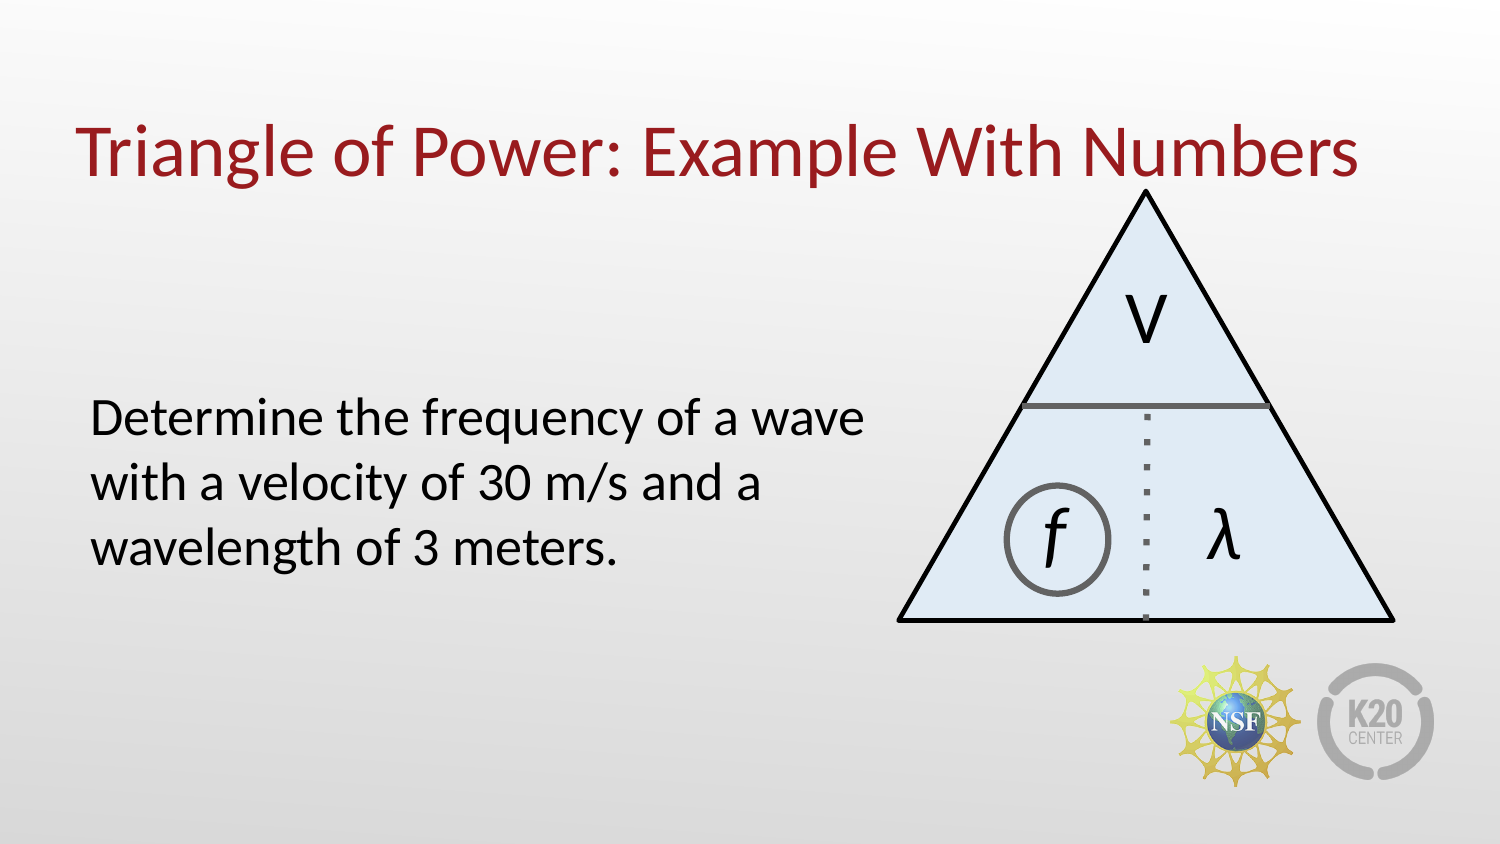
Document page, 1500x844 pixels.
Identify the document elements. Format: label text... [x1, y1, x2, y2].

picture [1300, 646, 1451, 797]
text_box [898, 190, 1394, 621]
title Triangle of Power: Example With Numbers [75, 50, 1425, 191]
list Determine the frequency of a wave with a velocity of 30 m/s and a wavelength of 3 meters. [75, 214, 899, 808]
